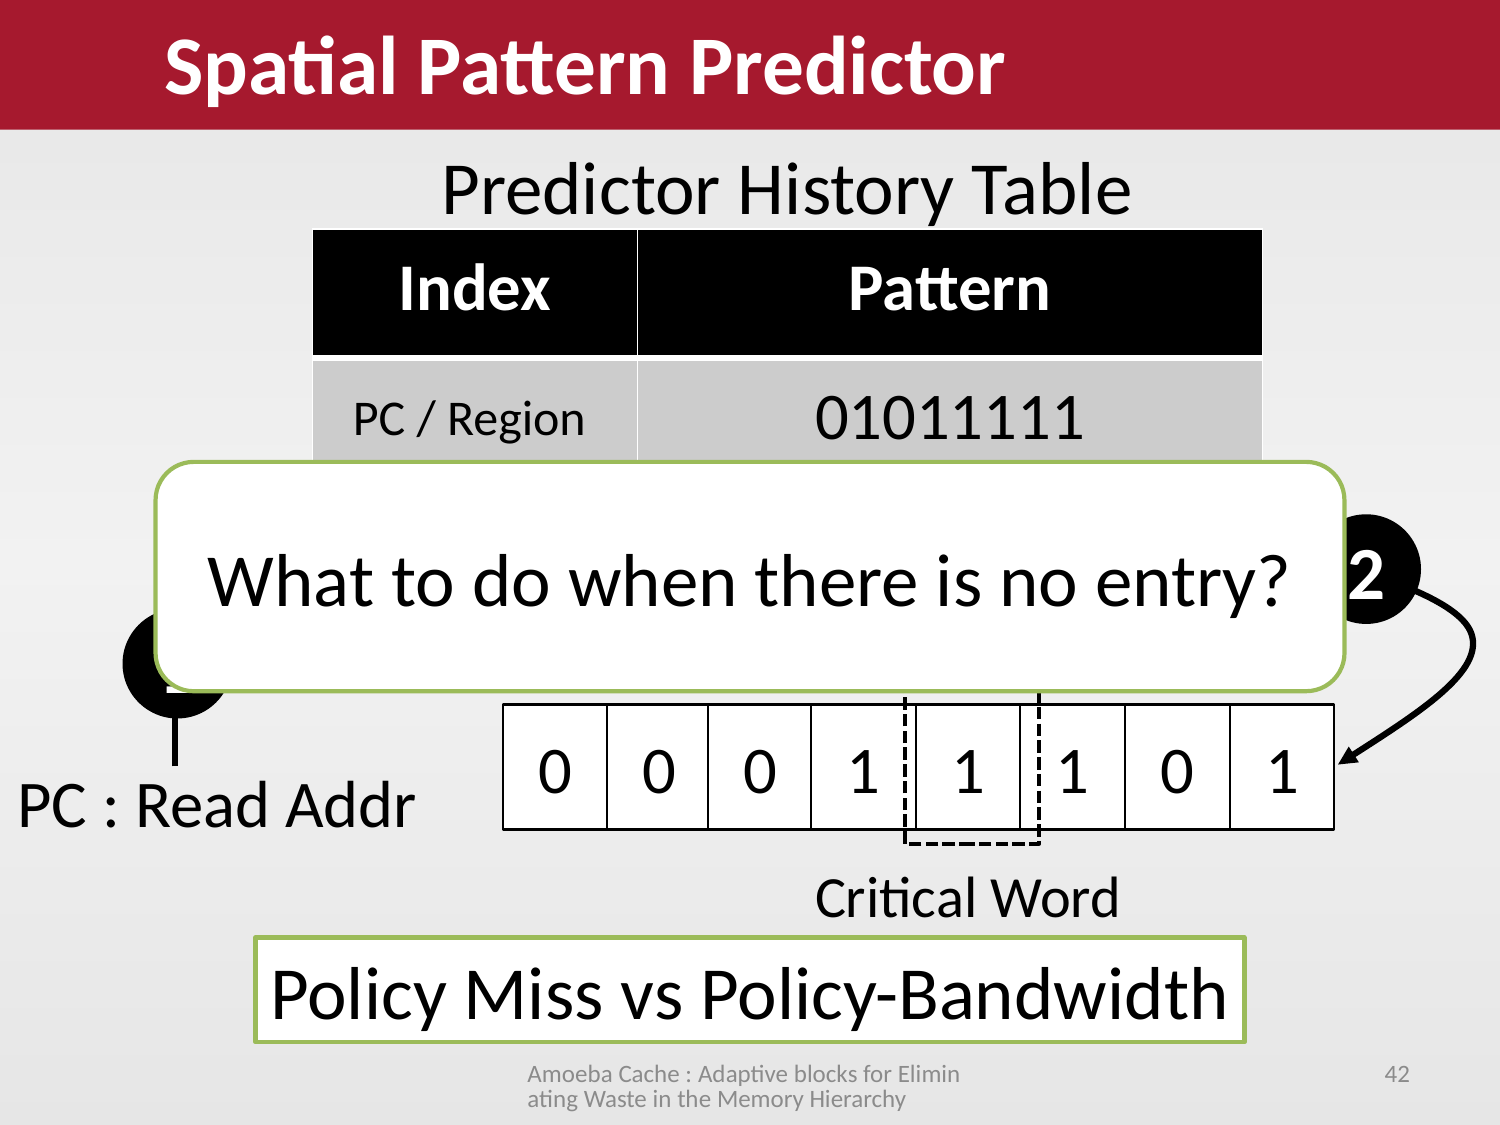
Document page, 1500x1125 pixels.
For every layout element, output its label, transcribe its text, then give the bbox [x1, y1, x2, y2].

table_cell 01011111 [638, 361, 1262, 459]
text_box 1 [1039, 702, 1123, 832]
text_box 2 [1347, 514, 1422, 624]
text_box 0 [501, 702, 605, 832]
slide_number 42 [1074, 1042, 1425, 1103]
text_box 0 [706, 702, 809, 832]
table_header Index [313, 230, 637, 355]
text_box Spatial Pattern Predictor [0, 0, 1500, 132]
text_box 0 [605, 702, 706, 832]
footer Amoeba Cache : Adaptive blocks for Eliminating Waste in the Memory Hierarchy [512, 1044, 988, 1103]
text_box Critical Word [800, 851, 1136, 935]
text_box 0 [1123, 702, 1228, 832]
text_box Policy Miss vs Policy-Bandwidth [253, 935, 1247, 1044]
table_cell PC / Region [313, 361, 637, 459]
text_box [903, 694, 1041, 846]
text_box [130, 584, 357, 723]
text_box [1312, 590, 1474, 765]
text_box Predictor History Table [426, 131, 1149, 237]
text_box PC : Read Addr [2, 753, 433, 849]
text_box What to do when there is no entry? [153, 459, 1347, 694]
table_header Pattern [638, 230, 1262, 355]
text_box 1 [1228, 702, 1336, 832]
text_box 1 [809, 702, 904, 832]
